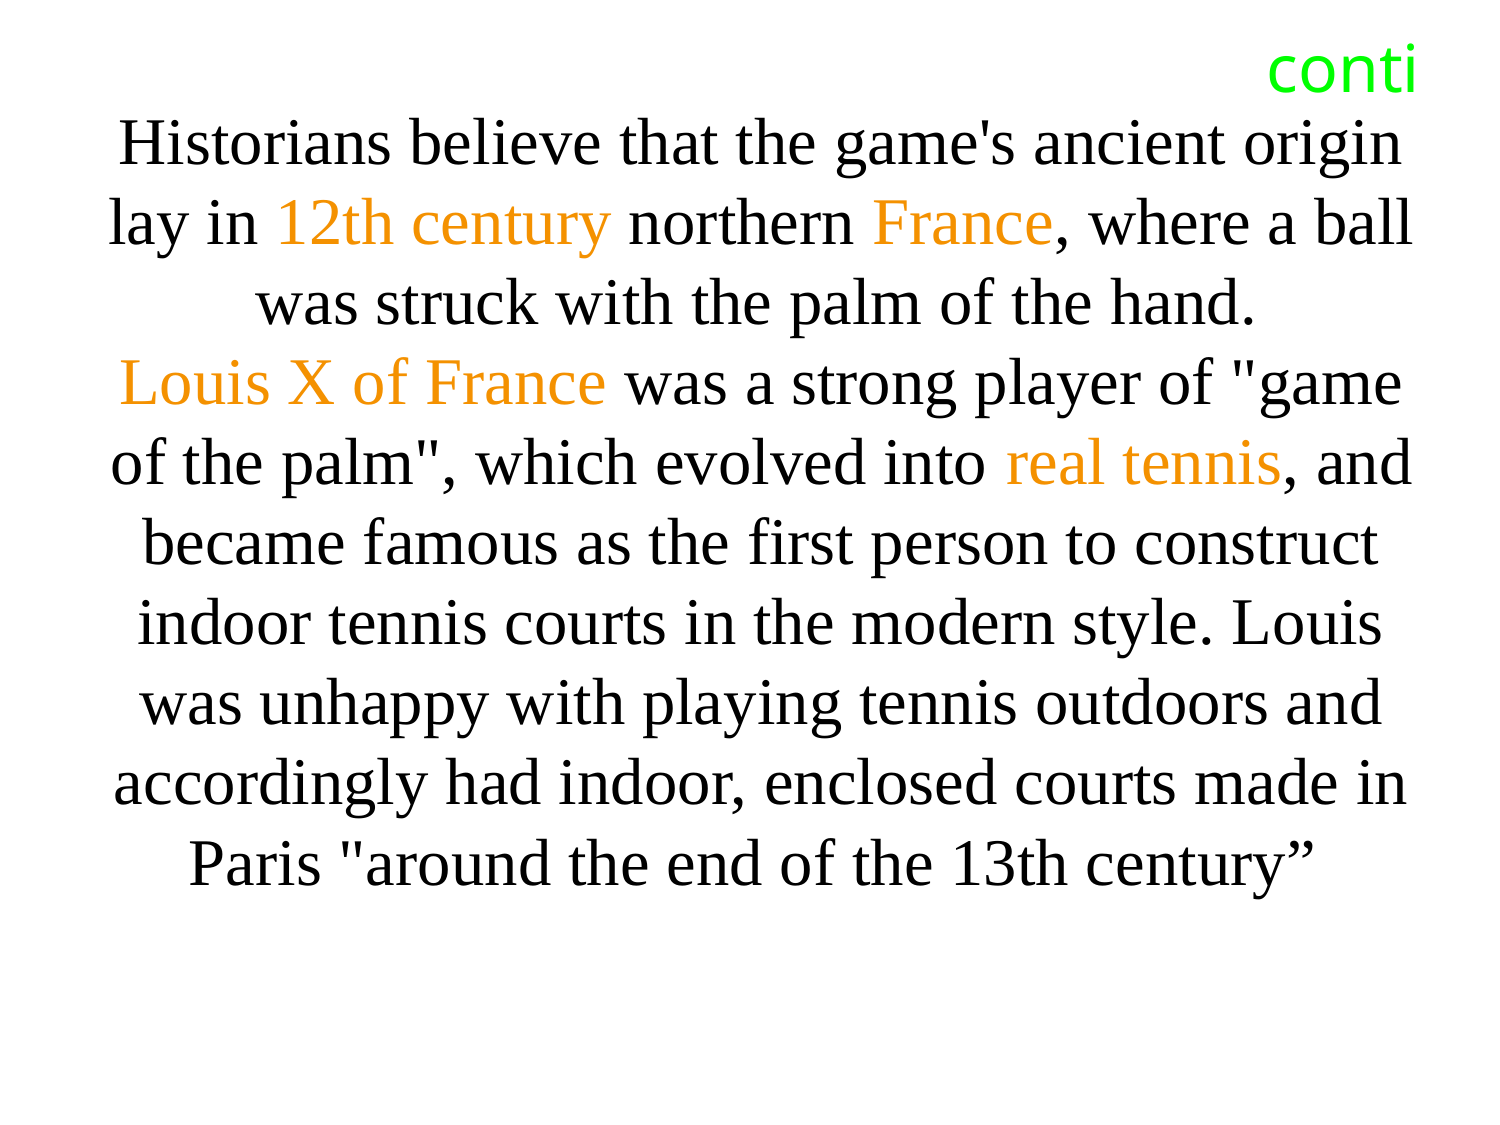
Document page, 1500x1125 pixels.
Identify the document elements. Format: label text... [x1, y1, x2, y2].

title conti [112, 19, 1436, 90]
subtitle Historians believe that the game's ancient origin lay in 12th century northern France, where a ball was struck with the palm of the hand. Louis X of France was a strong player of "game of the palm", which evolved into real tennis, and became famous as the first person to construct indoor tennis courts in the modern style. Louis was unhappy with playing tennis outdoors and accordingly had indoor, enclosed courts made in Paris "around the end of the 13th century” [76, 90, 1447, 1035]
